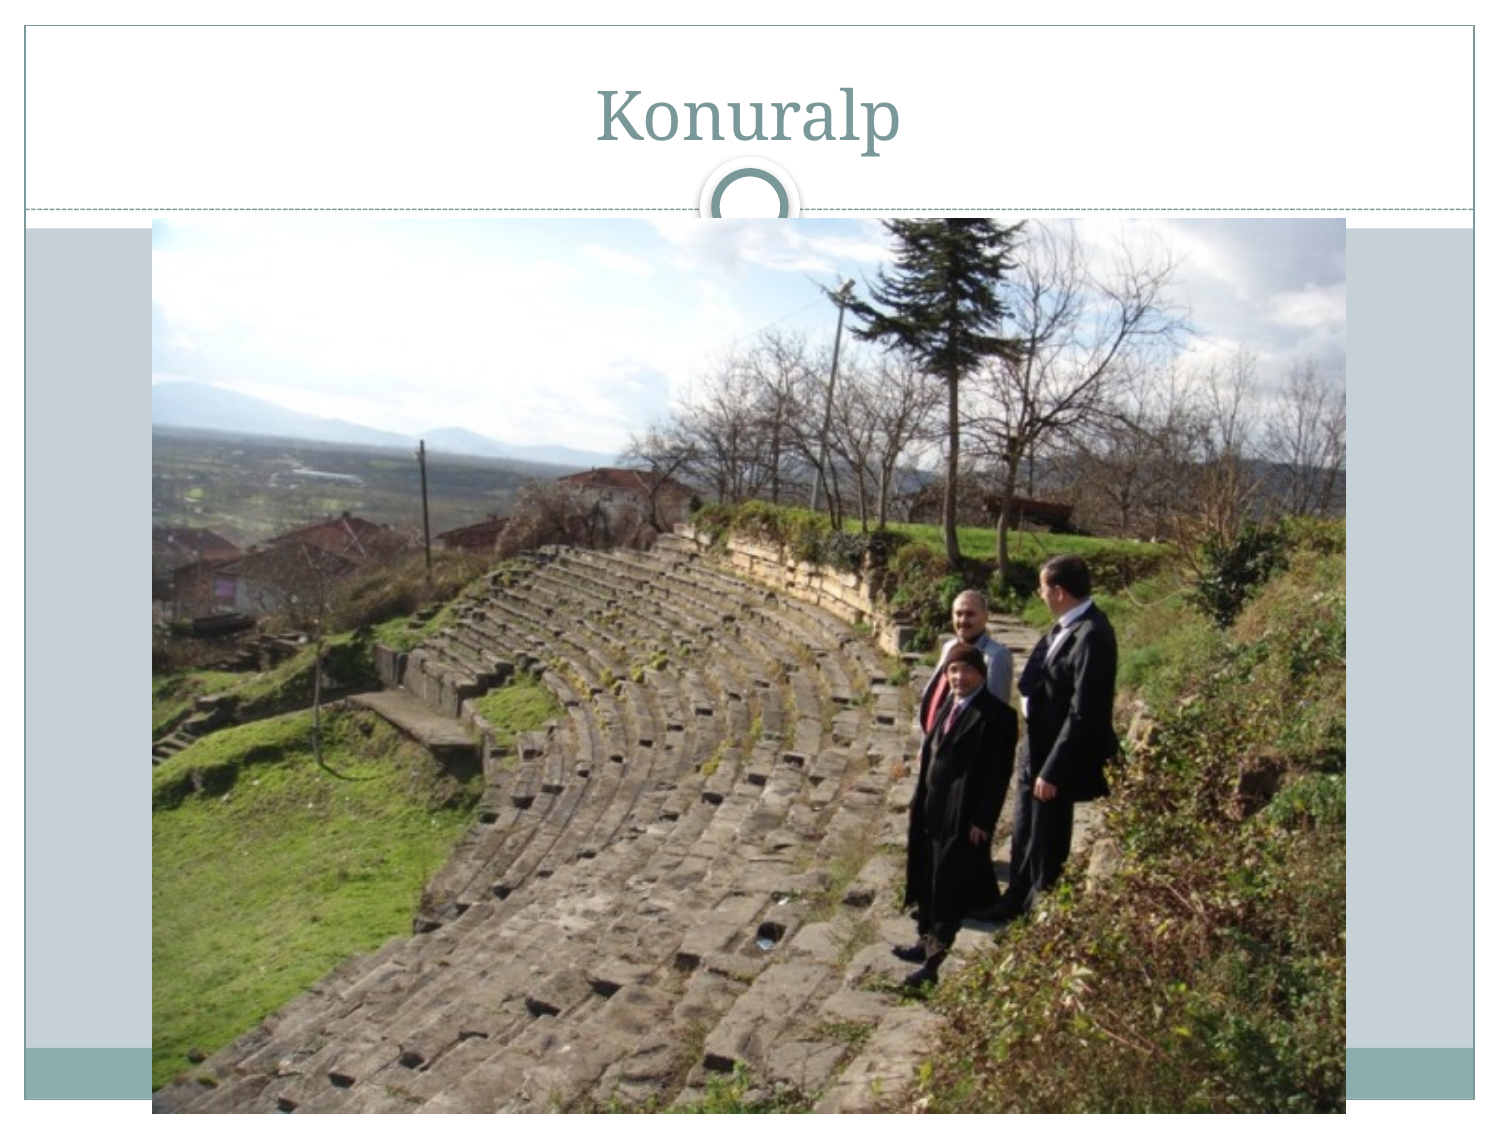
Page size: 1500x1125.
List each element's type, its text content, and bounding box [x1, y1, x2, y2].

picture [152, 218, 1346, 1114]
title Konuralp [49, 37, 1450, 162]
